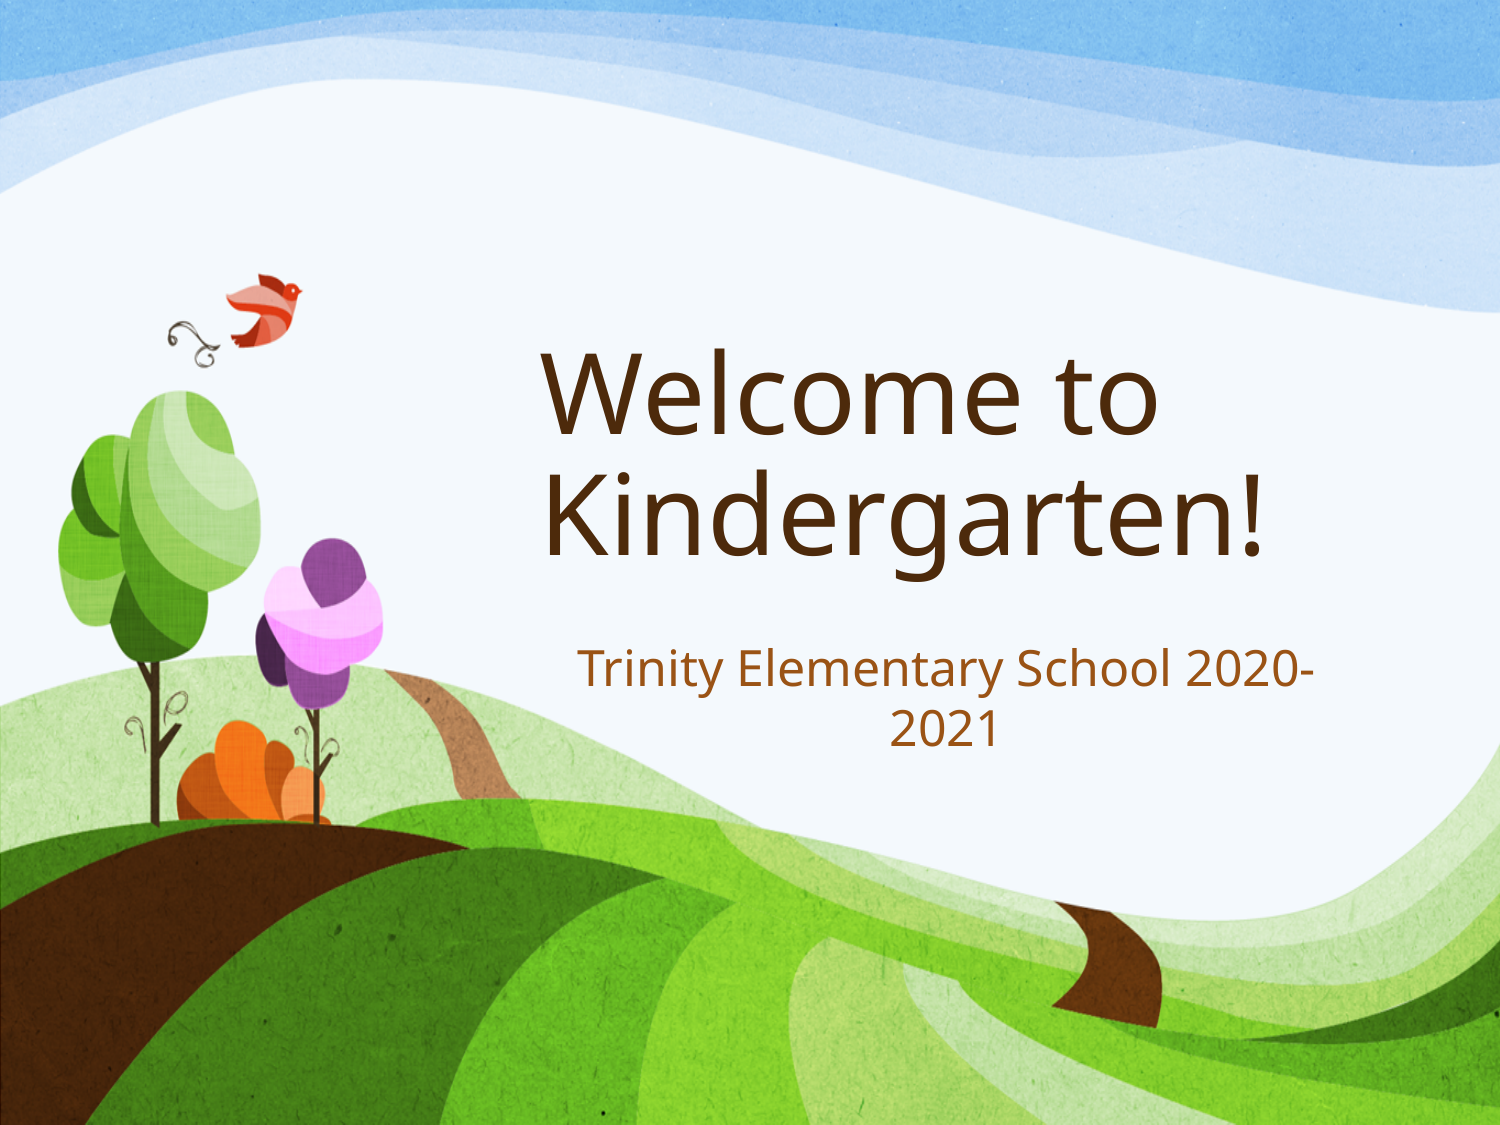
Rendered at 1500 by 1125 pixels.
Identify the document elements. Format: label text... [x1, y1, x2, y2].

subtitle Trinity Elementary School 2020-2021 [524, 628, 1369, 779]
picture [0, 0, 1500, 1125]
title Welcome to Kindergarten! [524, 287, 1369, 588]
